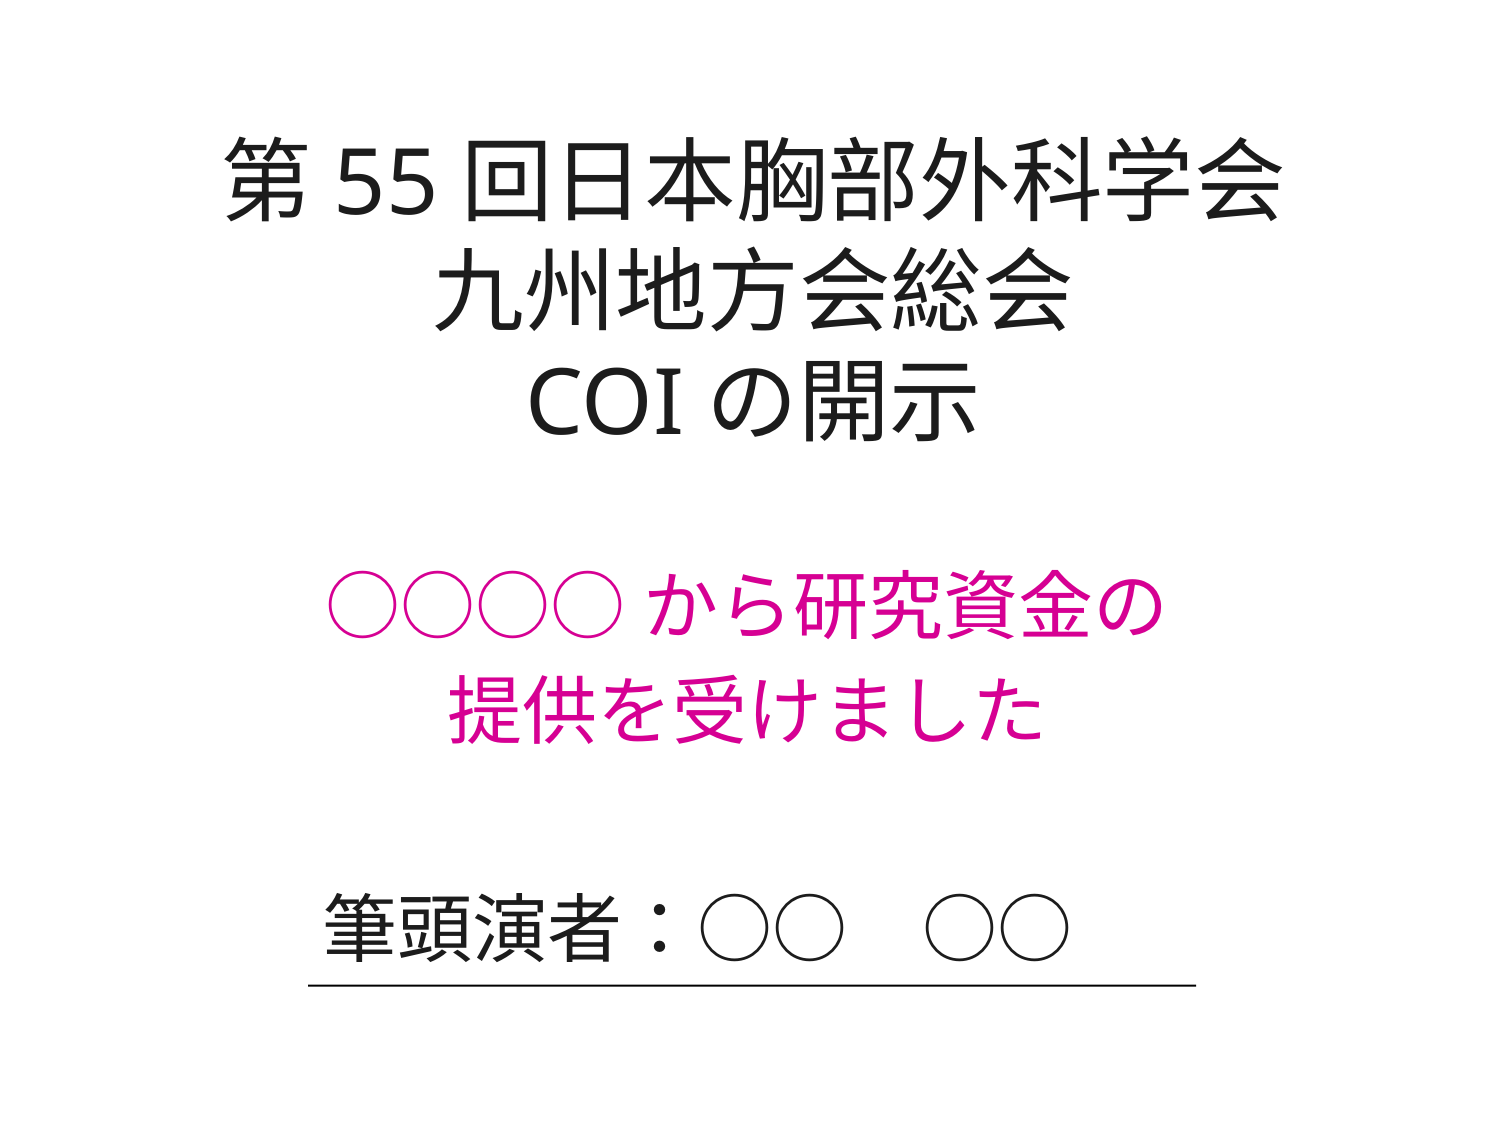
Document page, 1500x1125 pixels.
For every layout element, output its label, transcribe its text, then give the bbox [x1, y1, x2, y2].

list ○○○○から研究資金の 提供を受けました [204, 550, 1290, 1125]
text_box 筆頭演者：○○ ○○ [308, 873, 1199, 979]
text_box 第55回日本胸部外科学会 九州地方会総会 COIの開示 [77, 115, 1430, 461]
